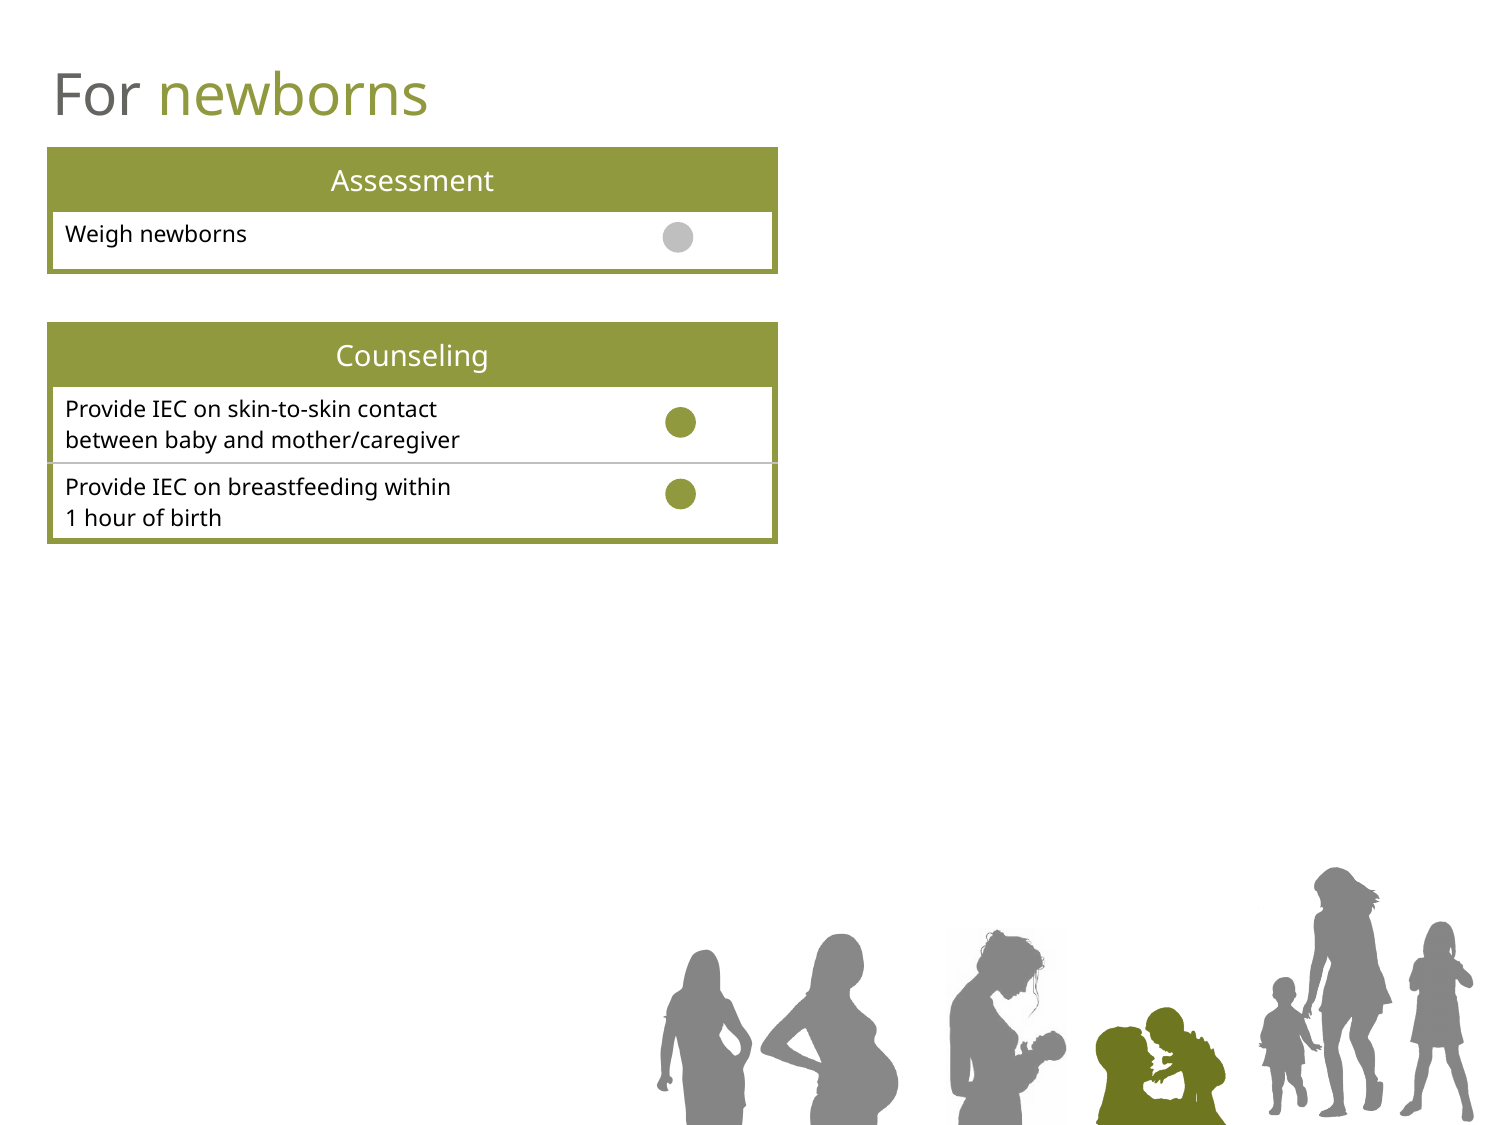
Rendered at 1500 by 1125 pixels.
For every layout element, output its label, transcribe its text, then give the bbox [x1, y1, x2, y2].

picture [648, 921, 909, 1125]
table_cell Weigh newborns [53, 212, 603, 269]
text_box [660, 219, 696, 255]
table_cell [490, 464, 772, 538]
text_box [663, 476, 698, 512]
table_header Assessment [53, 153, 772, 210]
text_box [663, 404, 698, 440]
table_header Counseling [53, 328, 772, 385]
picture [1068, 1004, 1251, 1125]
table_cell [490, 387, 772, 462]
text_box For newborns [37, 33, 1247, 135]
table_cell [603, 212, 772, 269]
picture [1258, 862, 1486, 1124]
table_cell Provide IEC on skin-to-skin contact between baby and mother/caregiver [53, 387, 490, 462]
table_cell Provide IEC on breastfeeding within 1 hour of birth [53, 464, 490, 538]
picture [945, 928, 1067, 1125]
